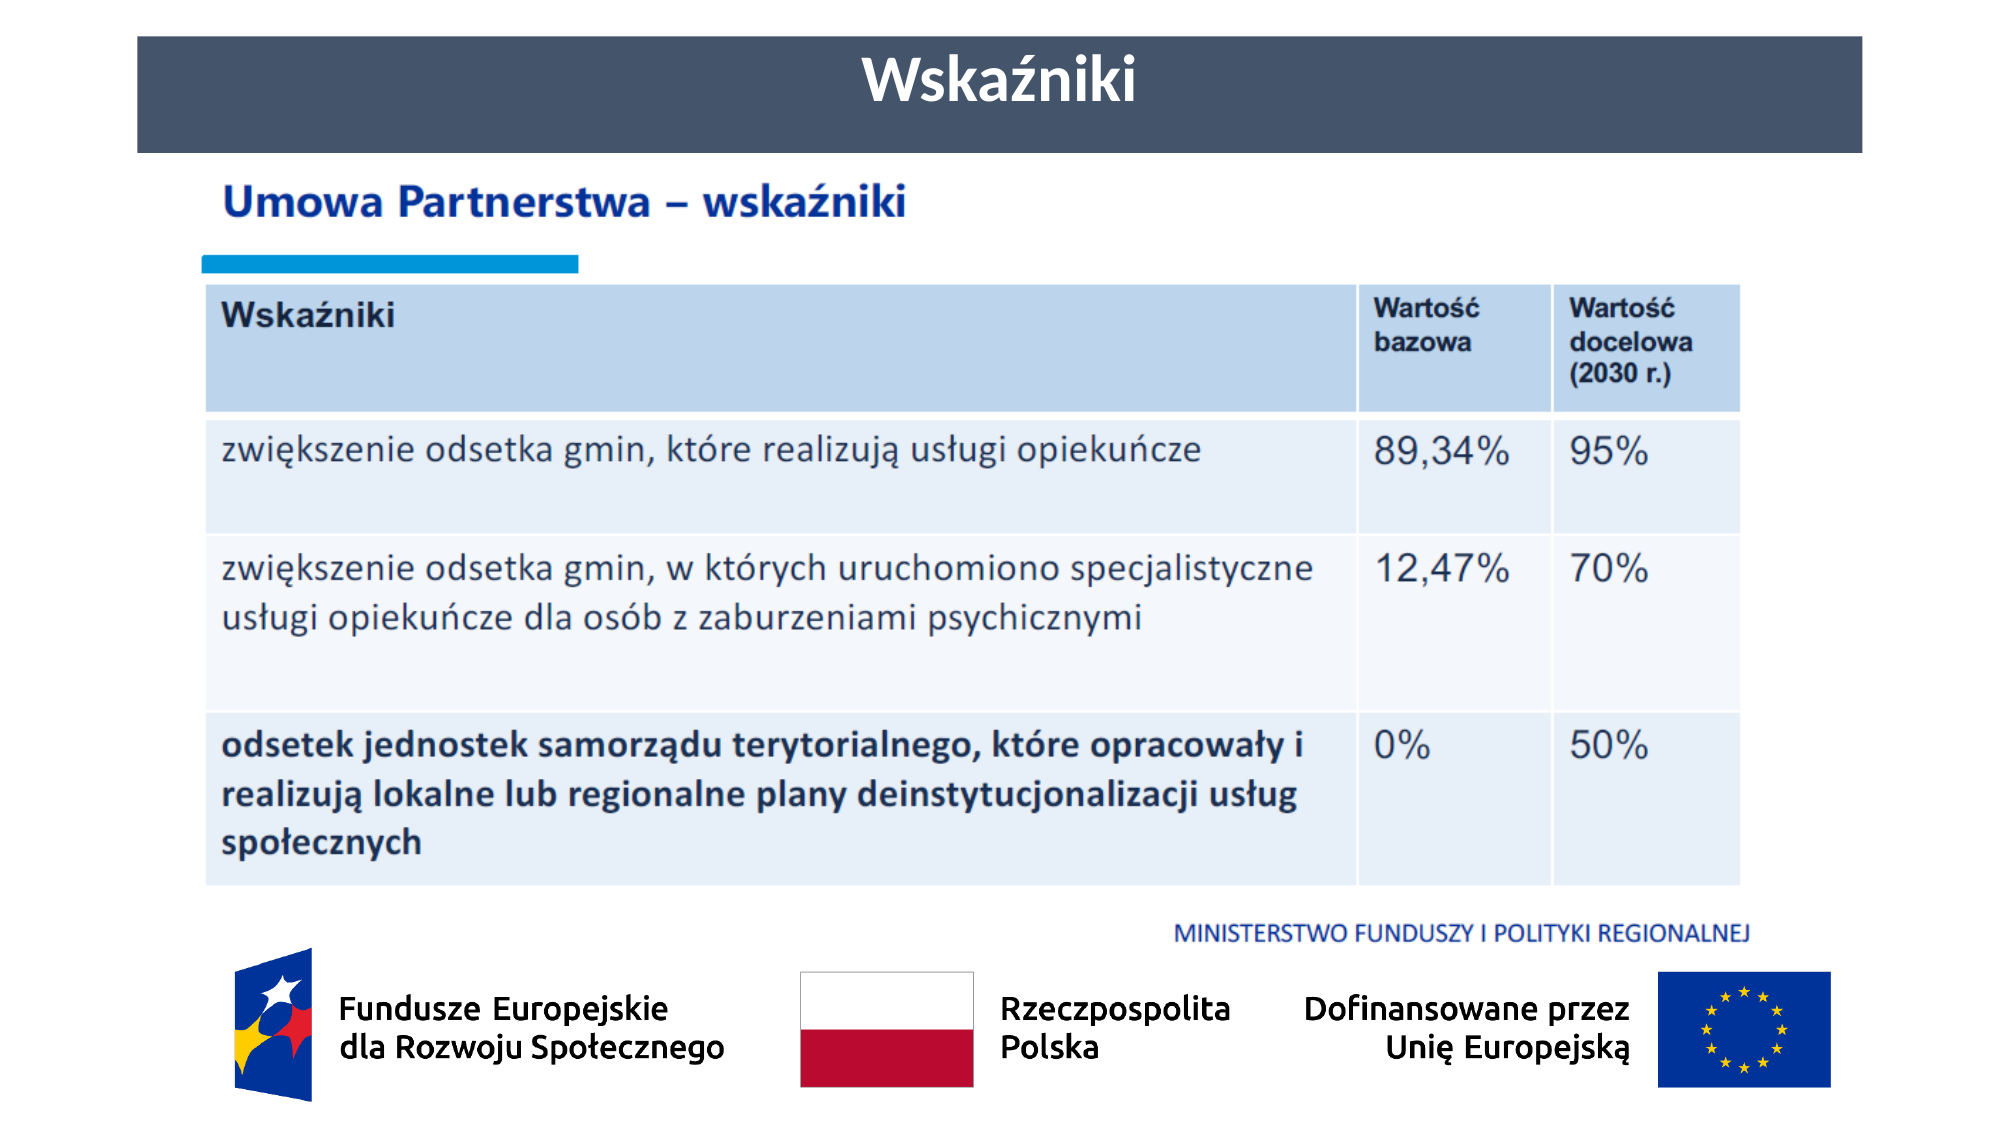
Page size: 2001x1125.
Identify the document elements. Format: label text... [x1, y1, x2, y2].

text_box Wskaźniki [137, 36, 1863, 153]
picture [172, 152, 1869, 1125]
